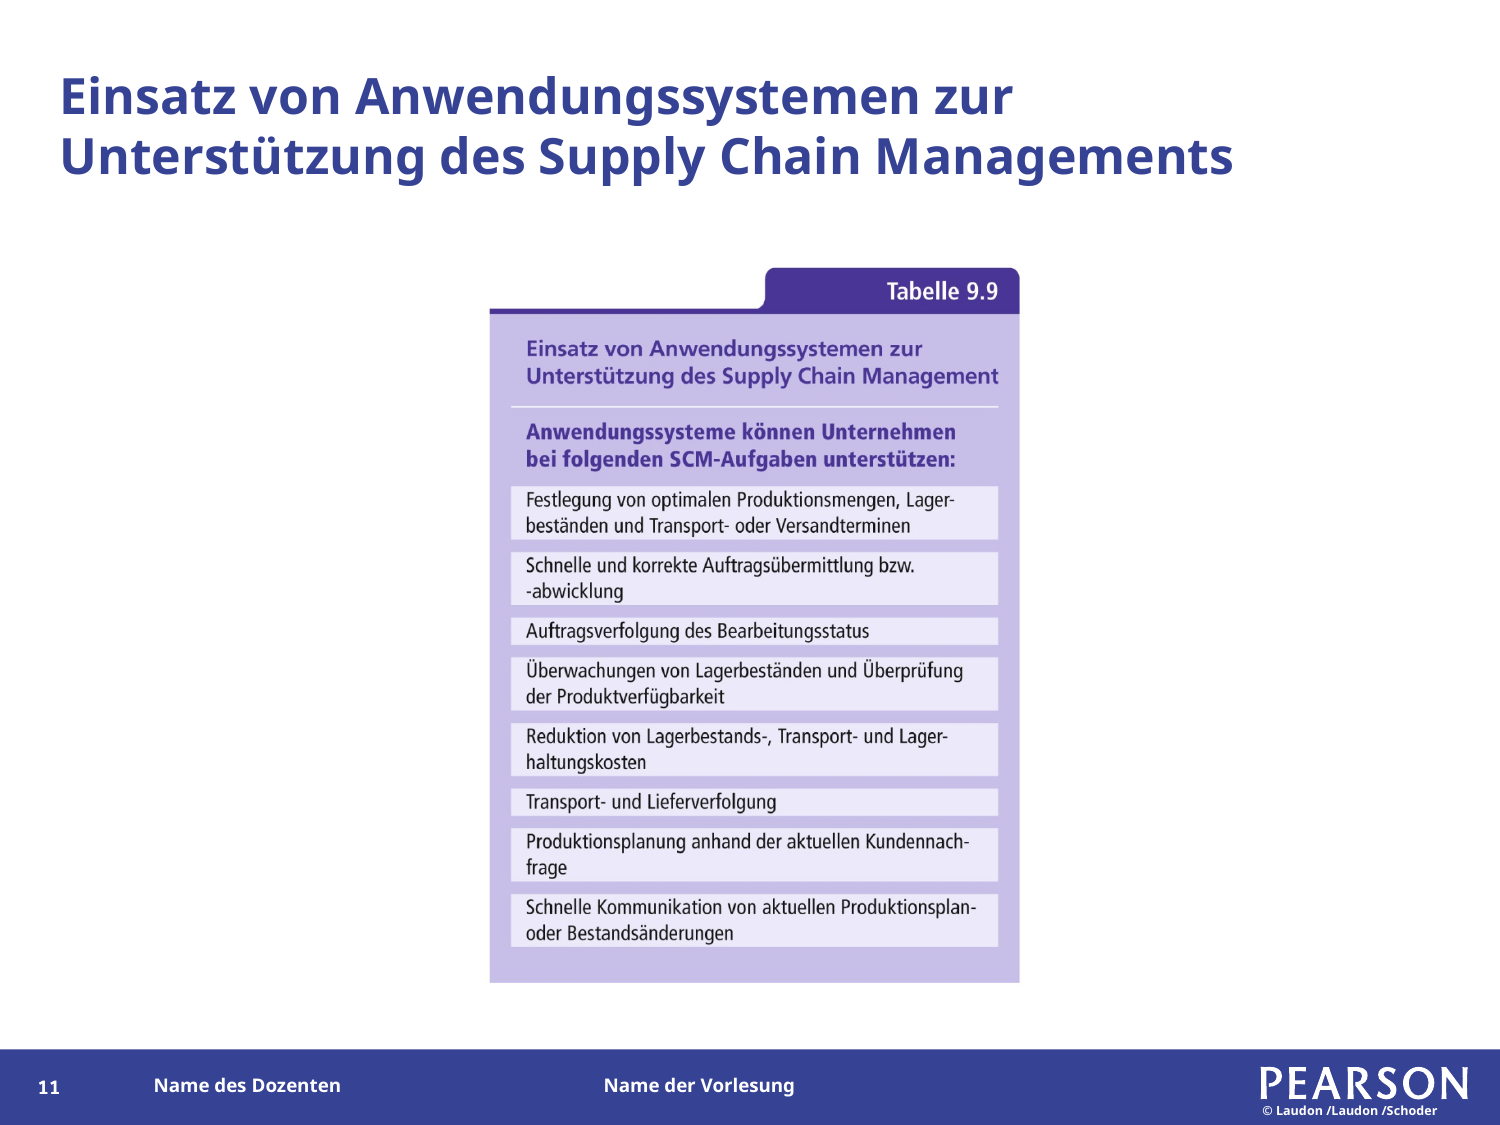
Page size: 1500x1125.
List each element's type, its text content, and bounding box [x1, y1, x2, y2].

slide_number 124 [22, 1067, 136, 1098]
picture [480, 263, 1029, 987]
title Einsatz von Anwendungssystemen zur Unterstützung des Supply Chain Managements [59, 64, 1410, 213]
